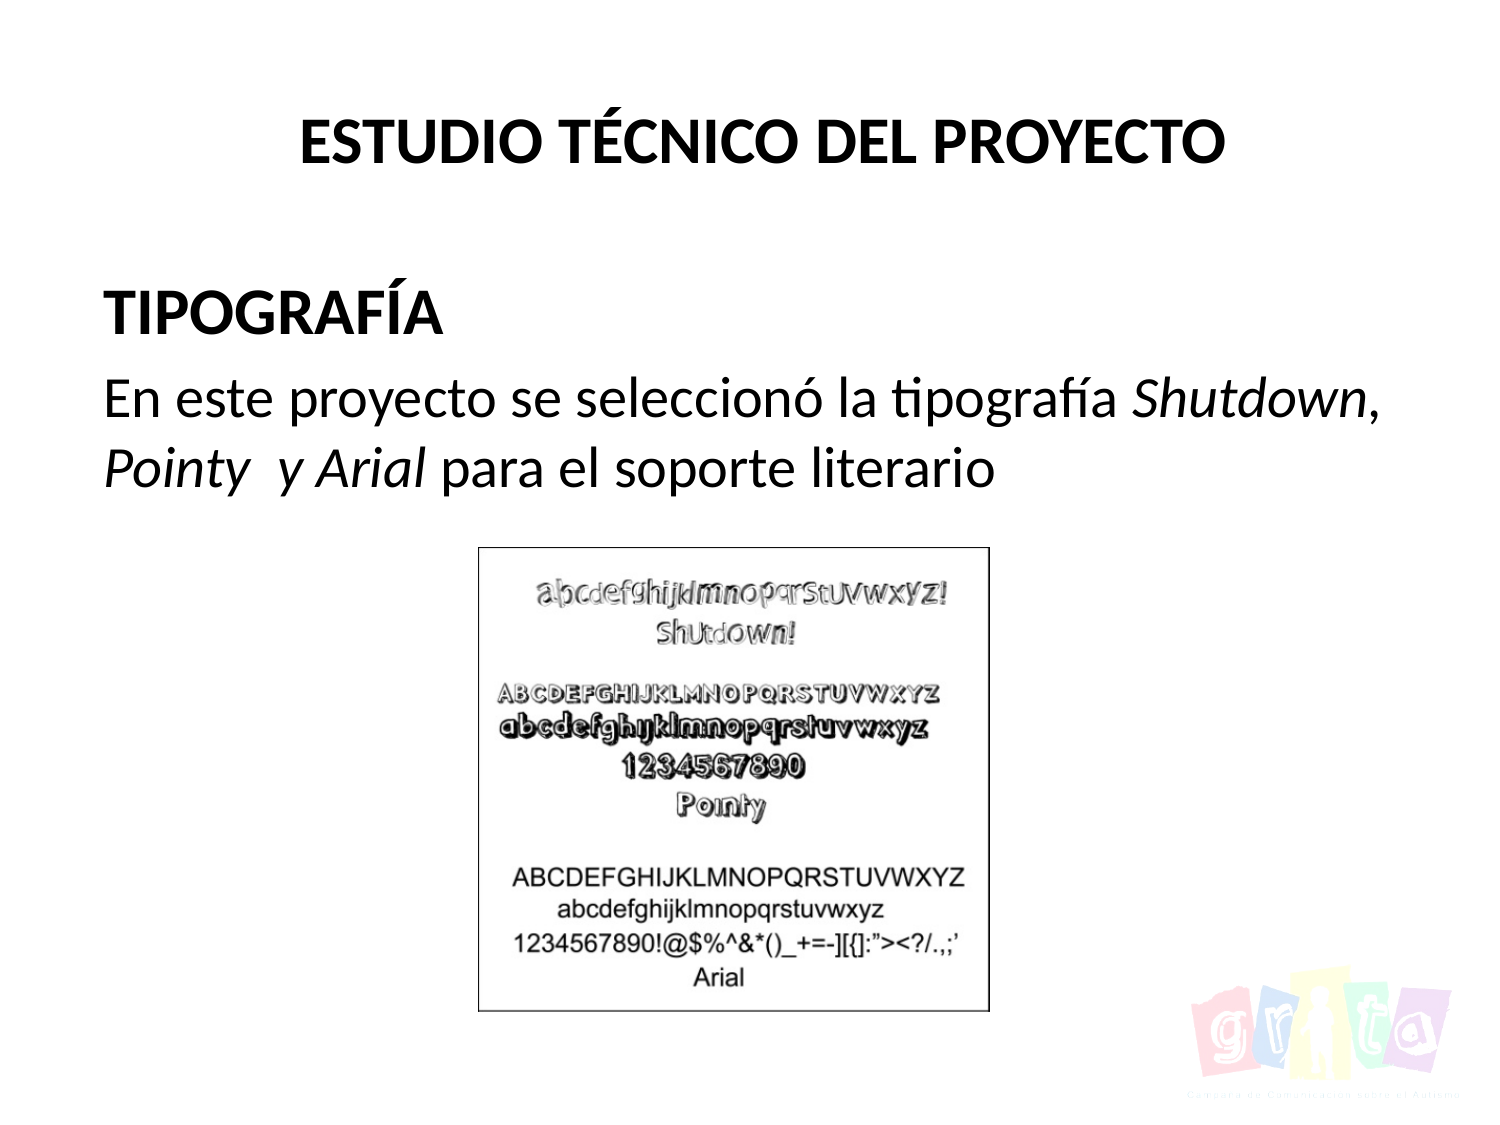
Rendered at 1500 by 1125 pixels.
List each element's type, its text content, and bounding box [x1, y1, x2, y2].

picture [1186, 963, 1459, 1100]
picture [477, 547, 990, 1012]
text_box TIPOGRAFÍA En este proyecto se seleccionó la tipografía Shutdown, Pointy y Arial para el soporte literario [88, 260, 1439, 1003]
text_box ESTUDIO TÉCNICO DEL PROYECTO [88, 42, 1439, 231]
